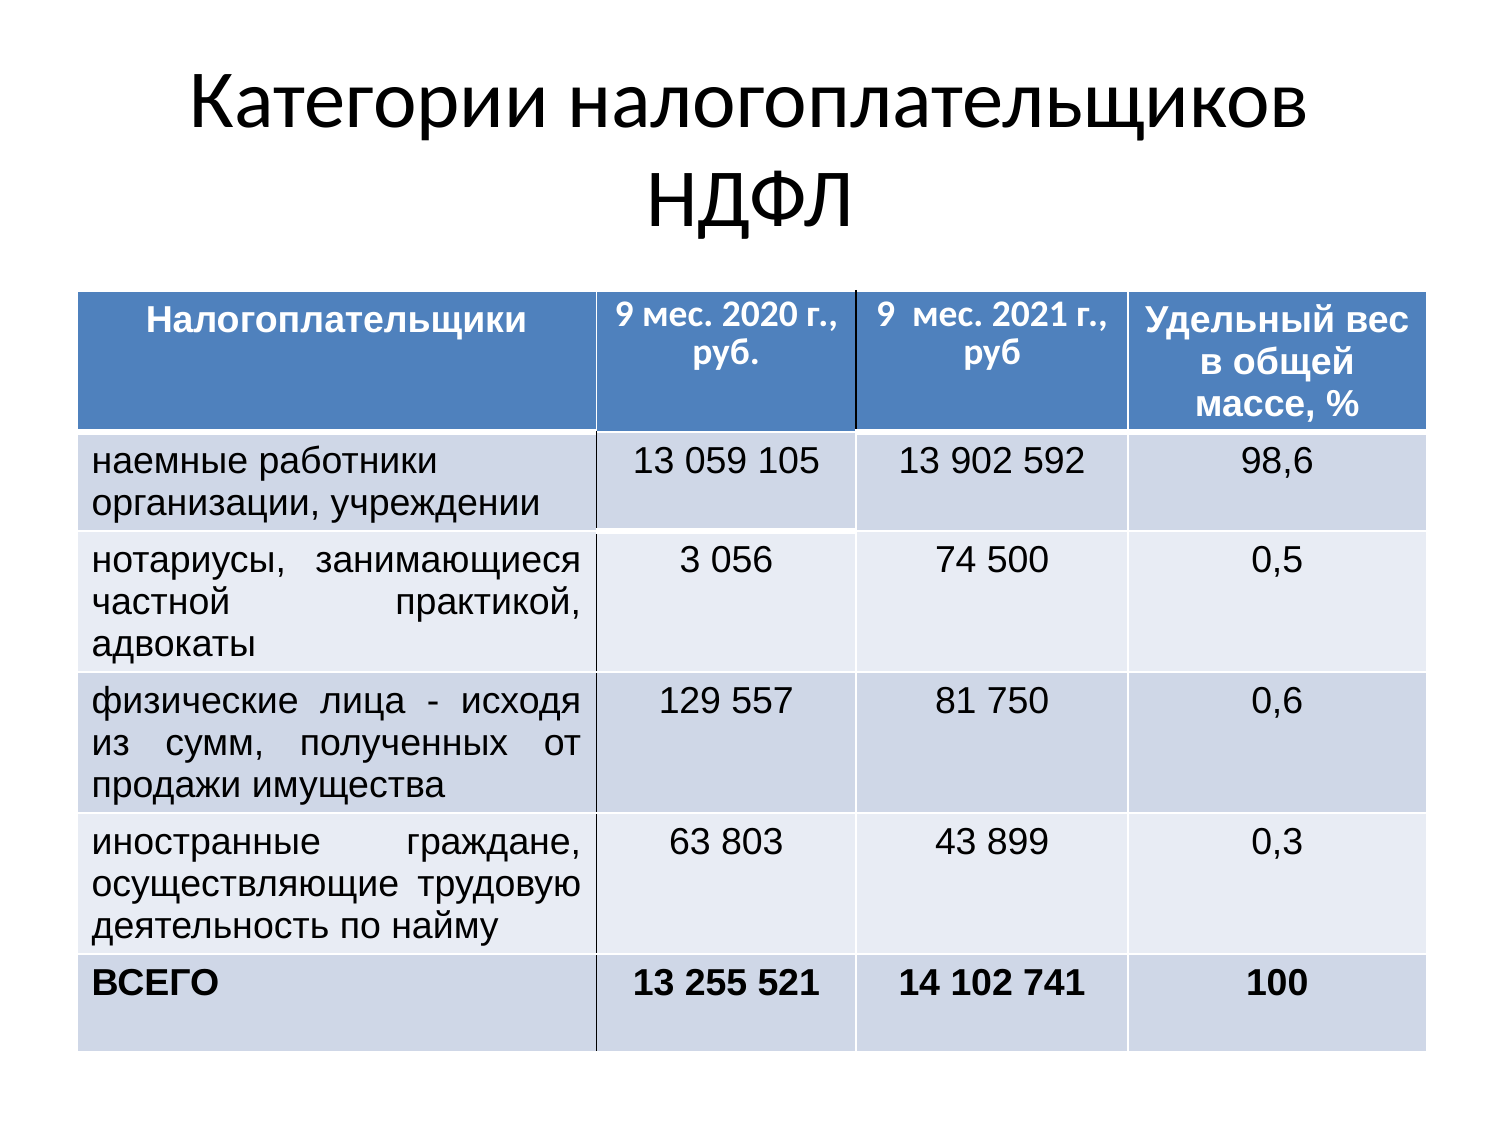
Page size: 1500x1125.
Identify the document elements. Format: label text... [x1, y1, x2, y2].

table_cell 0,5 [1129, 532, 1426, 671]
title Категории налогоплательщиков НДФЛ [75, 45, 1425, 244]
table_cell 13 255 521 [597, 955, 855, 1051]
table_cell 81 750 [857, 673, 1127, 812]
table_cell 63 803 [597, 814, 855, 953]
table_cell 43 899 [857, 814, 1127, 953]
table_header 9 мес. 2020 г., руб. [597, 292, 855, 431]
table_cell 13 902 592 [857, 435, 1127, 530]
table_header Налогоплательщики [78, 292, 596, 429]
table_cell нотариусы, занимающиеся частной практикой, адвокаты [78, 532, 596, 671]
table_cell 100 [1129, 955, 1426, 1051]
table_cell 98,6 [1129, 435, 1426, 530]
table_cell 129 557 [597, 673, 855, 812]
table_cell физические лица - исходя из сумм, полученных от продажи имущества [78, 673, 596, 812]
table_header 9 мес. 2021 г., руб [857, 292, 1127, 429]
table_cell иностранные граждане, осуществляющие трудовую деятельность по найму [78, 814, 596, 953]
table_cell 0,6 [1129, 673, 1426, 812]
table_cell ВСЕГО [78, 955, 596, 1051]
table_cell 74 500 [857, 532, 1127, 671]
table_header Удельный вес в общей массе, % [1129, 292, 1426, 429]
table_cell 14 102 741 [857, 955, 1127, 1051]
table_cell 0,3 [1129, 814, 1426, 953]
table_cell наемные работники организации, учреждении [78, 435, 596, 530]
table_cell 13 059 105 [597, 433, 855, 528]
table_cell 3 056 [597, 534, 855, 671]
